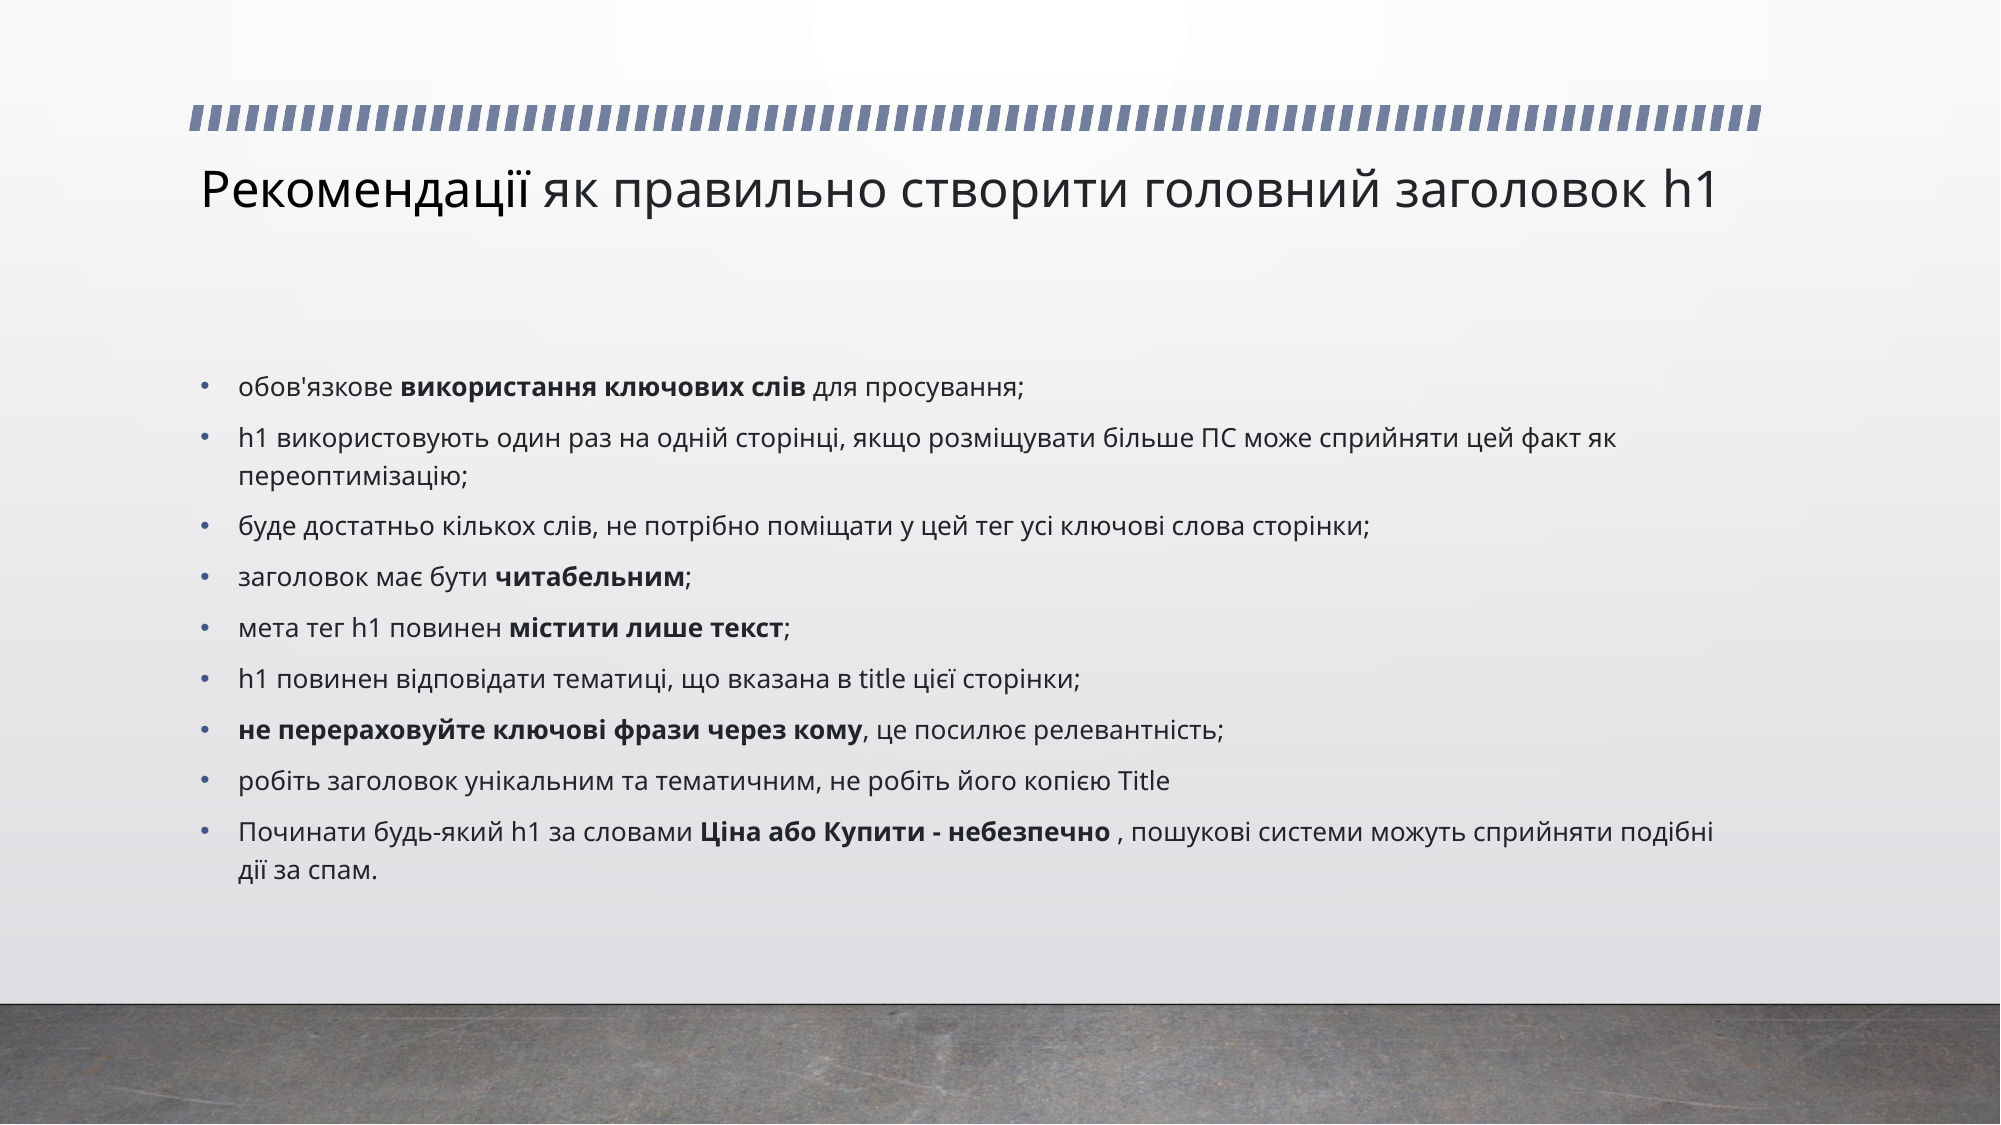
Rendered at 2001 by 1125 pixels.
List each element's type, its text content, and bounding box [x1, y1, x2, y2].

list обов'язкове використання ключових слів для просування; h1 використовують один раз на одній сторінці, якщо розміщувати більше ПС може сприйняти цей факт як переоптимізацію; буде достатньо кількох слів, не потрібно поміщати у цей тег усі ключові слова сторінки; заголовок має бути читабельним; мета тег h1 повинен містити лише текст; h1 повинен відповідати тематиці, що вказана в title цієї сторінки; не перераховуйте ключові фрази через кому, це посилює релевантність; робіть заголовок унікальним та тематичним, не робіть його копією Title Починати будь-який h1 за словами Ціна або Купити - небезпечно , пошукові системи можуть сприйняти подібні дії за спам. [185, 356, 1761, 897]
picture [0, 1004, 2000, 1124]
title Рекомендації як правильно створити головний заголовок h1 [185, 156, 1761, 329]
